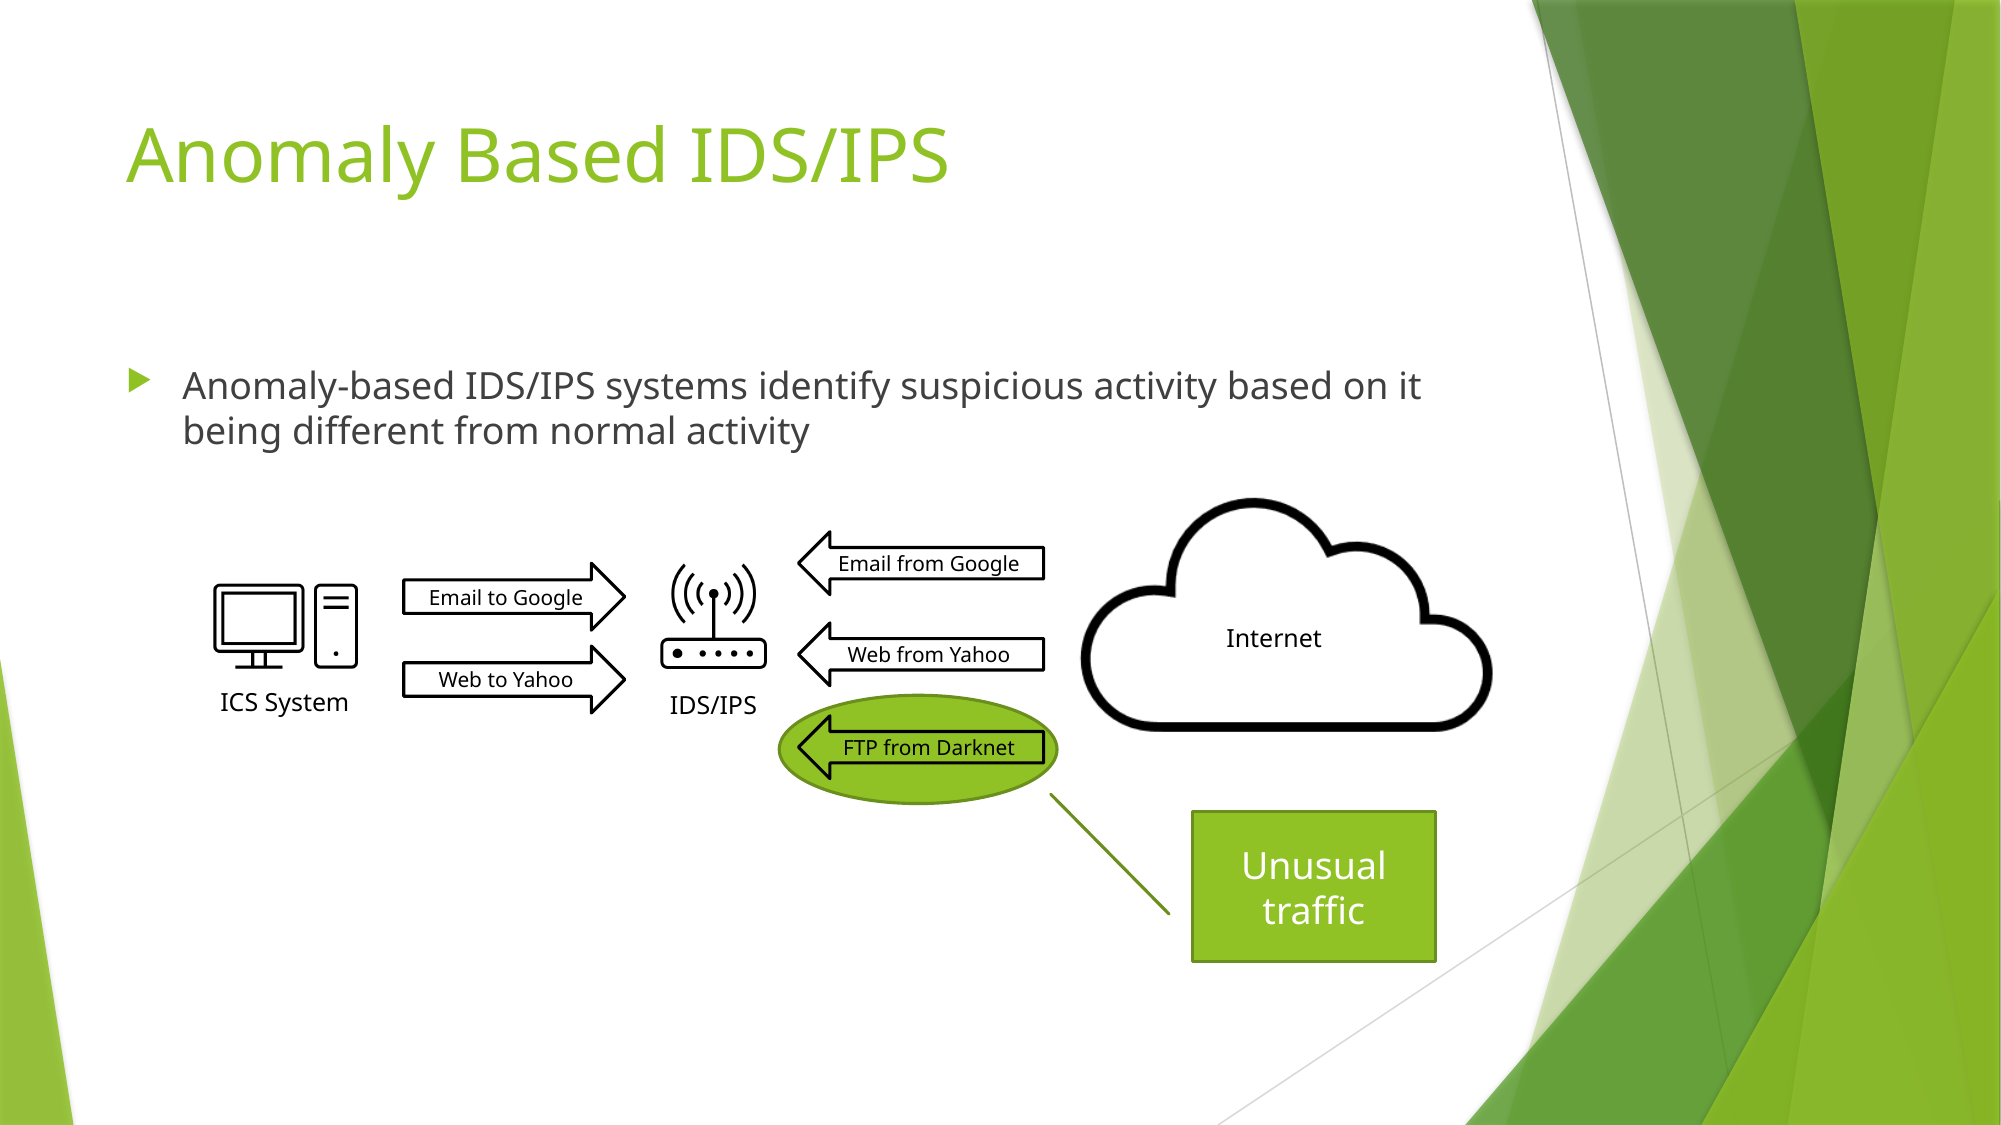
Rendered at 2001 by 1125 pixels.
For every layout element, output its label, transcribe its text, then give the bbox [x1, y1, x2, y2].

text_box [778, 858, 1437, 963]
list Anomaly-based IDS/IPS systems identify suspicious activity based on it being different from normal activity [111, 354, 1522, 992]
title Anomaly Based IDS/IPS [111, 99, 1522, 317]
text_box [208, 380, 1522, 850]
